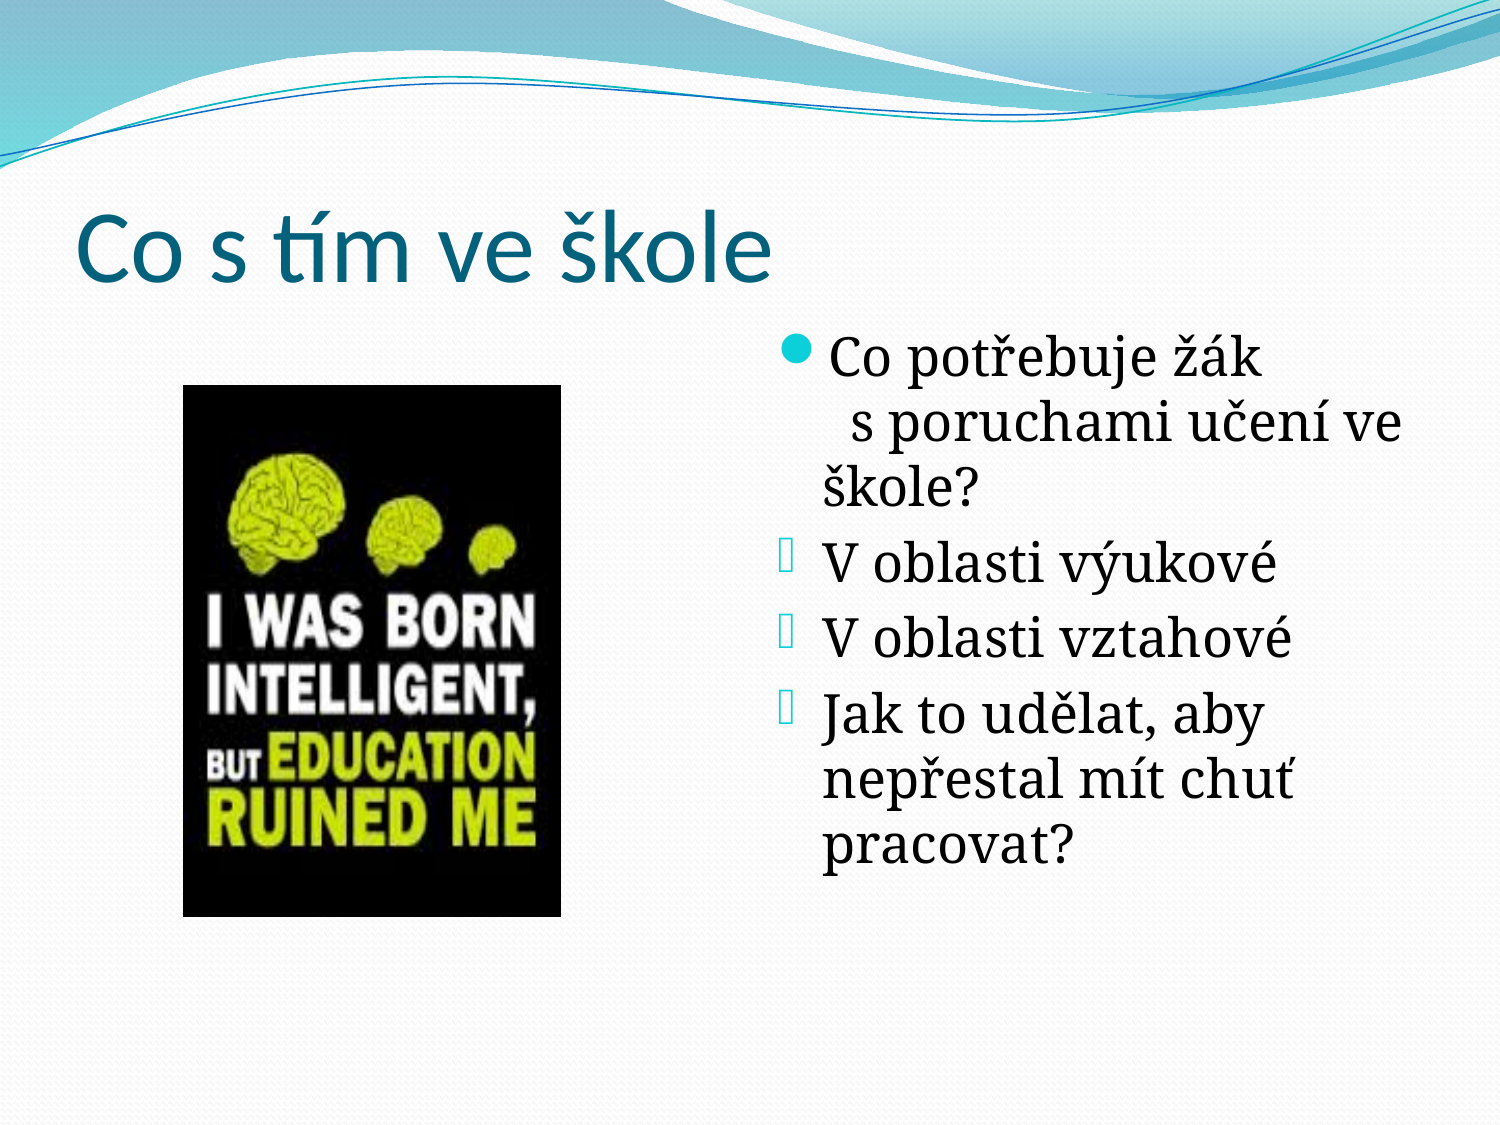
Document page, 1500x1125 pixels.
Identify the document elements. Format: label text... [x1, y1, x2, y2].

title Co s tím ve škole [75, 115, 1425, 303]
list Co potřebuje žák s poruchami učení ve škole? V oblasti výukové V oblasti vztahové Jak to udělat, aby nepřestal mít chuť pracovat? [762, 314, 1425, 1043]
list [182, 385, 562, 918]
